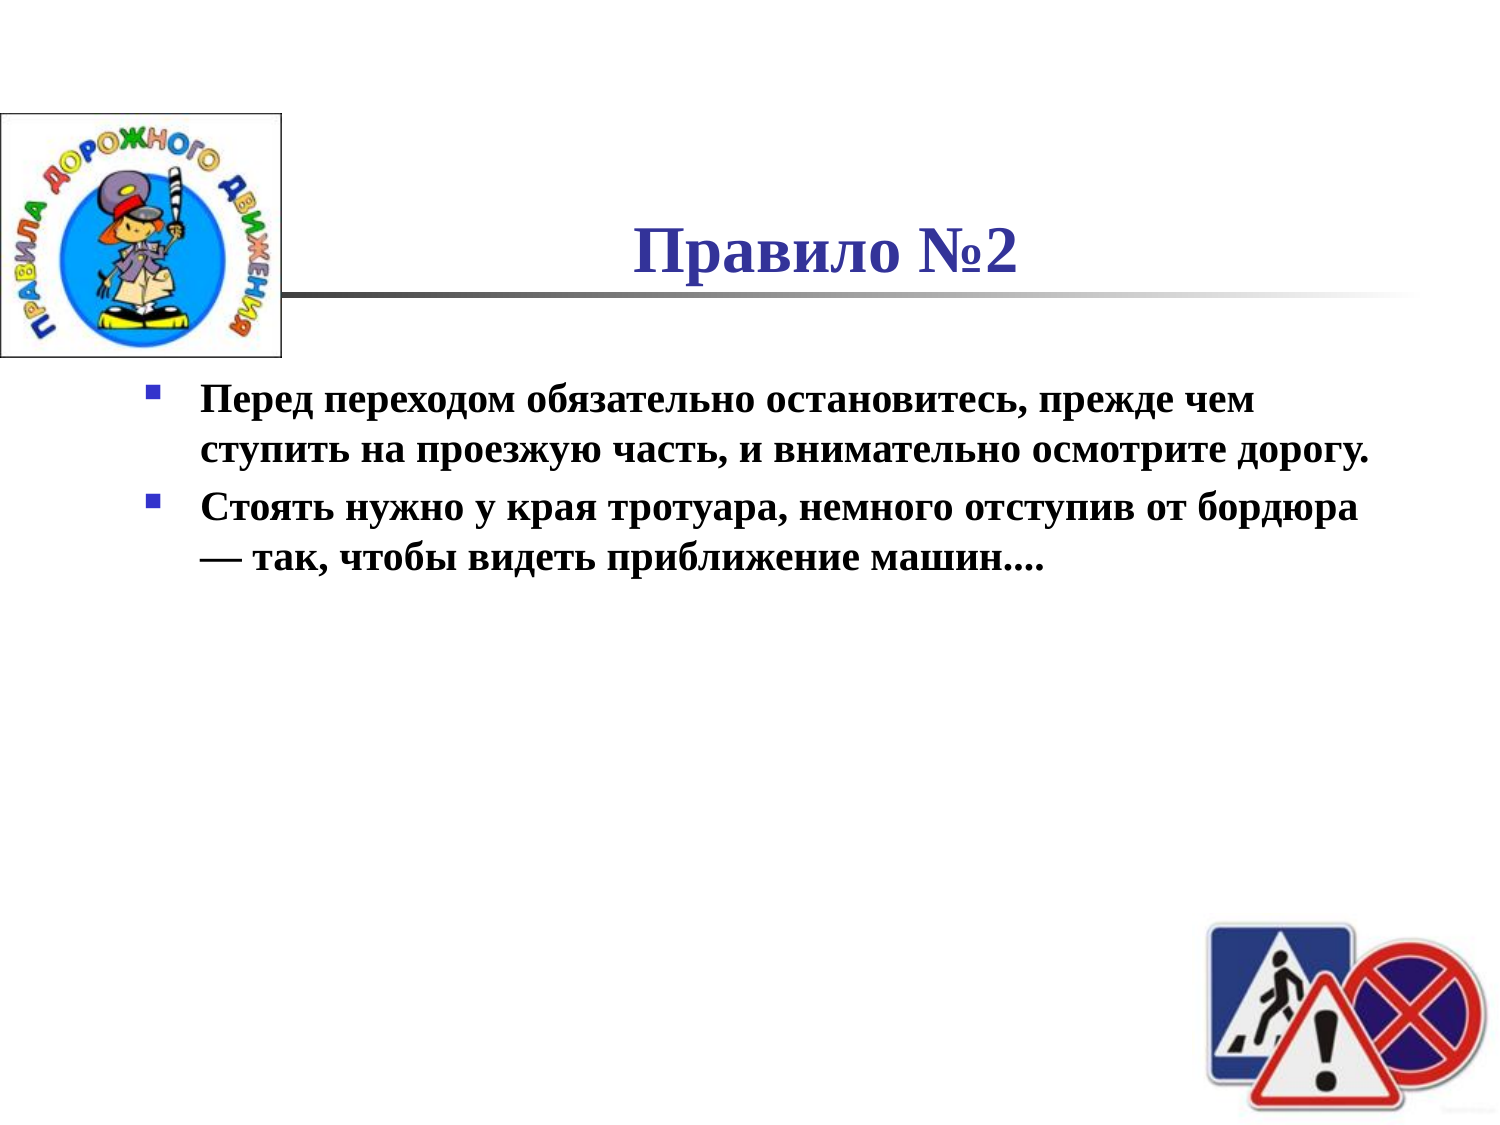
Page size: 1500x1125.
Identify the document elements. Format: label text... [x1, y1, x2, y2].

picture [1192, 913, 1500, 1125]
picture [0, 113, 282, 358]
list Перед переходом обязательно остановитесь, прежде чем ступить на проезжую часть, и внимательно осмотрите дорогу. Стоять нужно у края тротуара, немного отступив от бордюра — так, чтобы видеть приближение машин.... [128, 363, 1405, 1077]
title Правило №2 [284, 116, 1467, 294]
